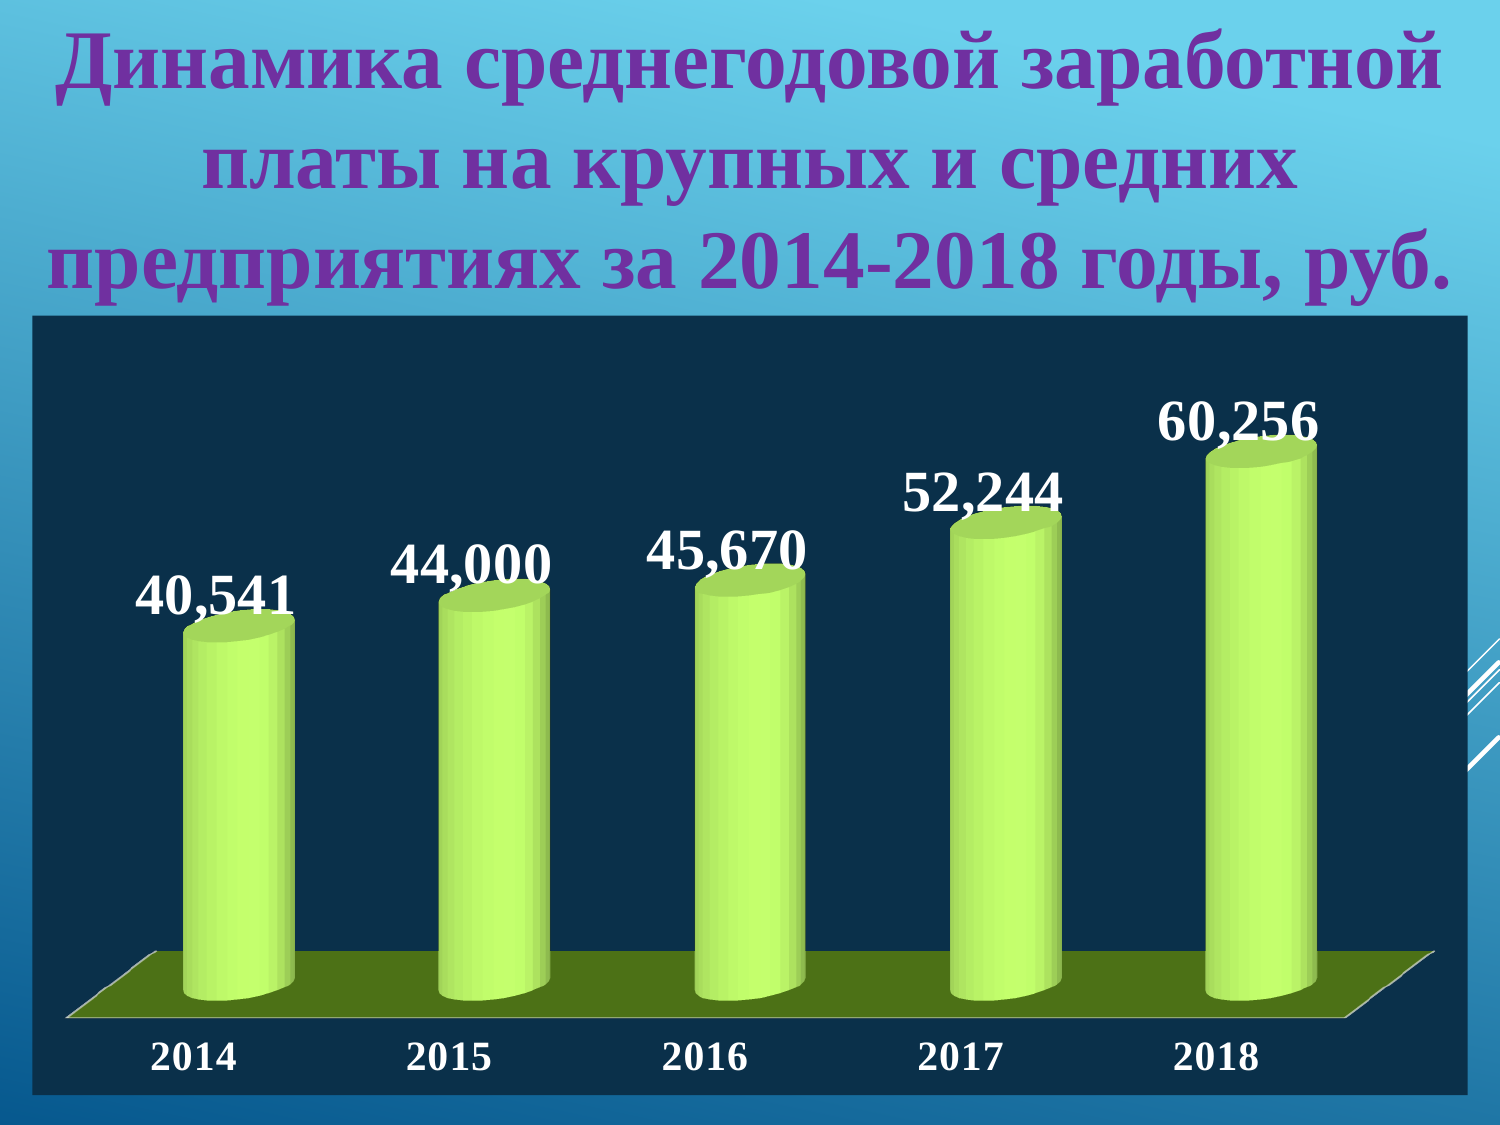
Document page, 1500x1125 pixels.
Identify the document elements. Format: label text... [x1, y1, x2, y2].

text_box Динамика среднегодовой заработной платы на крупных и средних предприятиях за 2014-2018 годы, руб. [0, 0, 1500, 313]
chart [32, 315, 1468, 1096]
